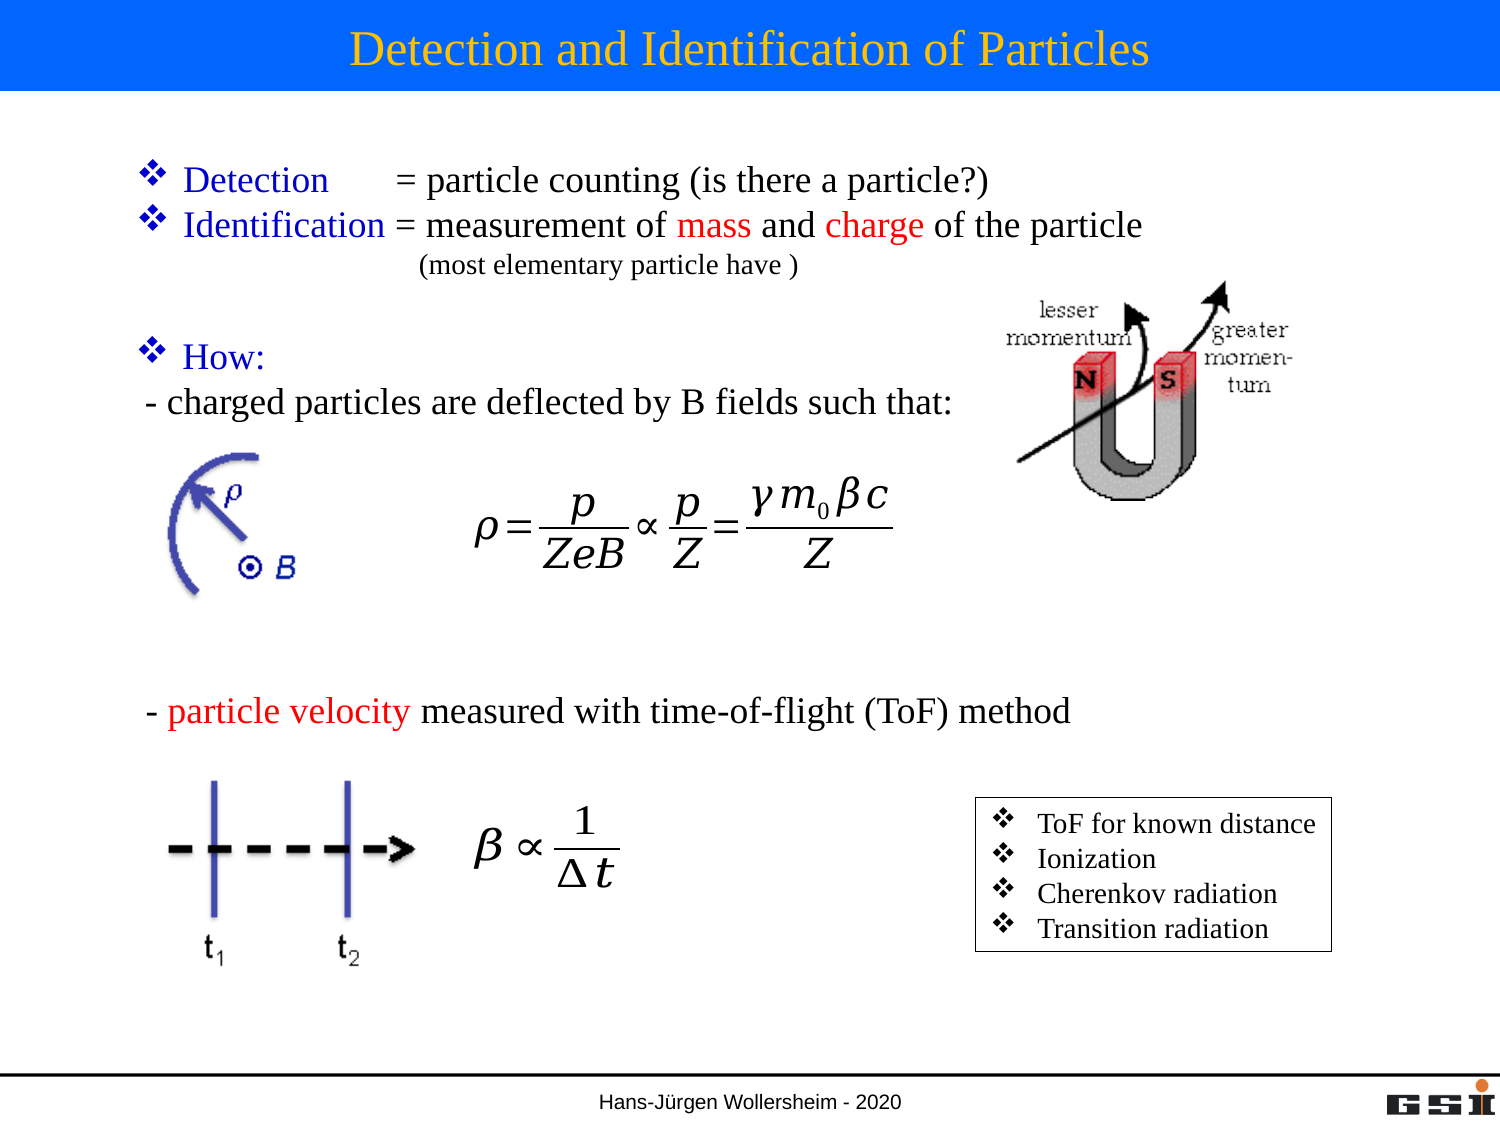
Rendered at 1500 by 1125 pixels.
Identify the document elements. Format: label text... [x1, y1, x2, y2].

picture [1003, 277, 1296, 501]
title Detection and Identification of Particles [0, 0, 1500, 91]
picture [88, 442, 380, 614]
text_box How: - charged particles are deflected by B fields such that: [120, 324, 970, 430]
picture [1387, 1079, 1495, 1115]
text_box - particle velocity measured with time-of-flight (ToF) method [121, 679, 1087, 739]
picture [147, 767, 439, 986]
